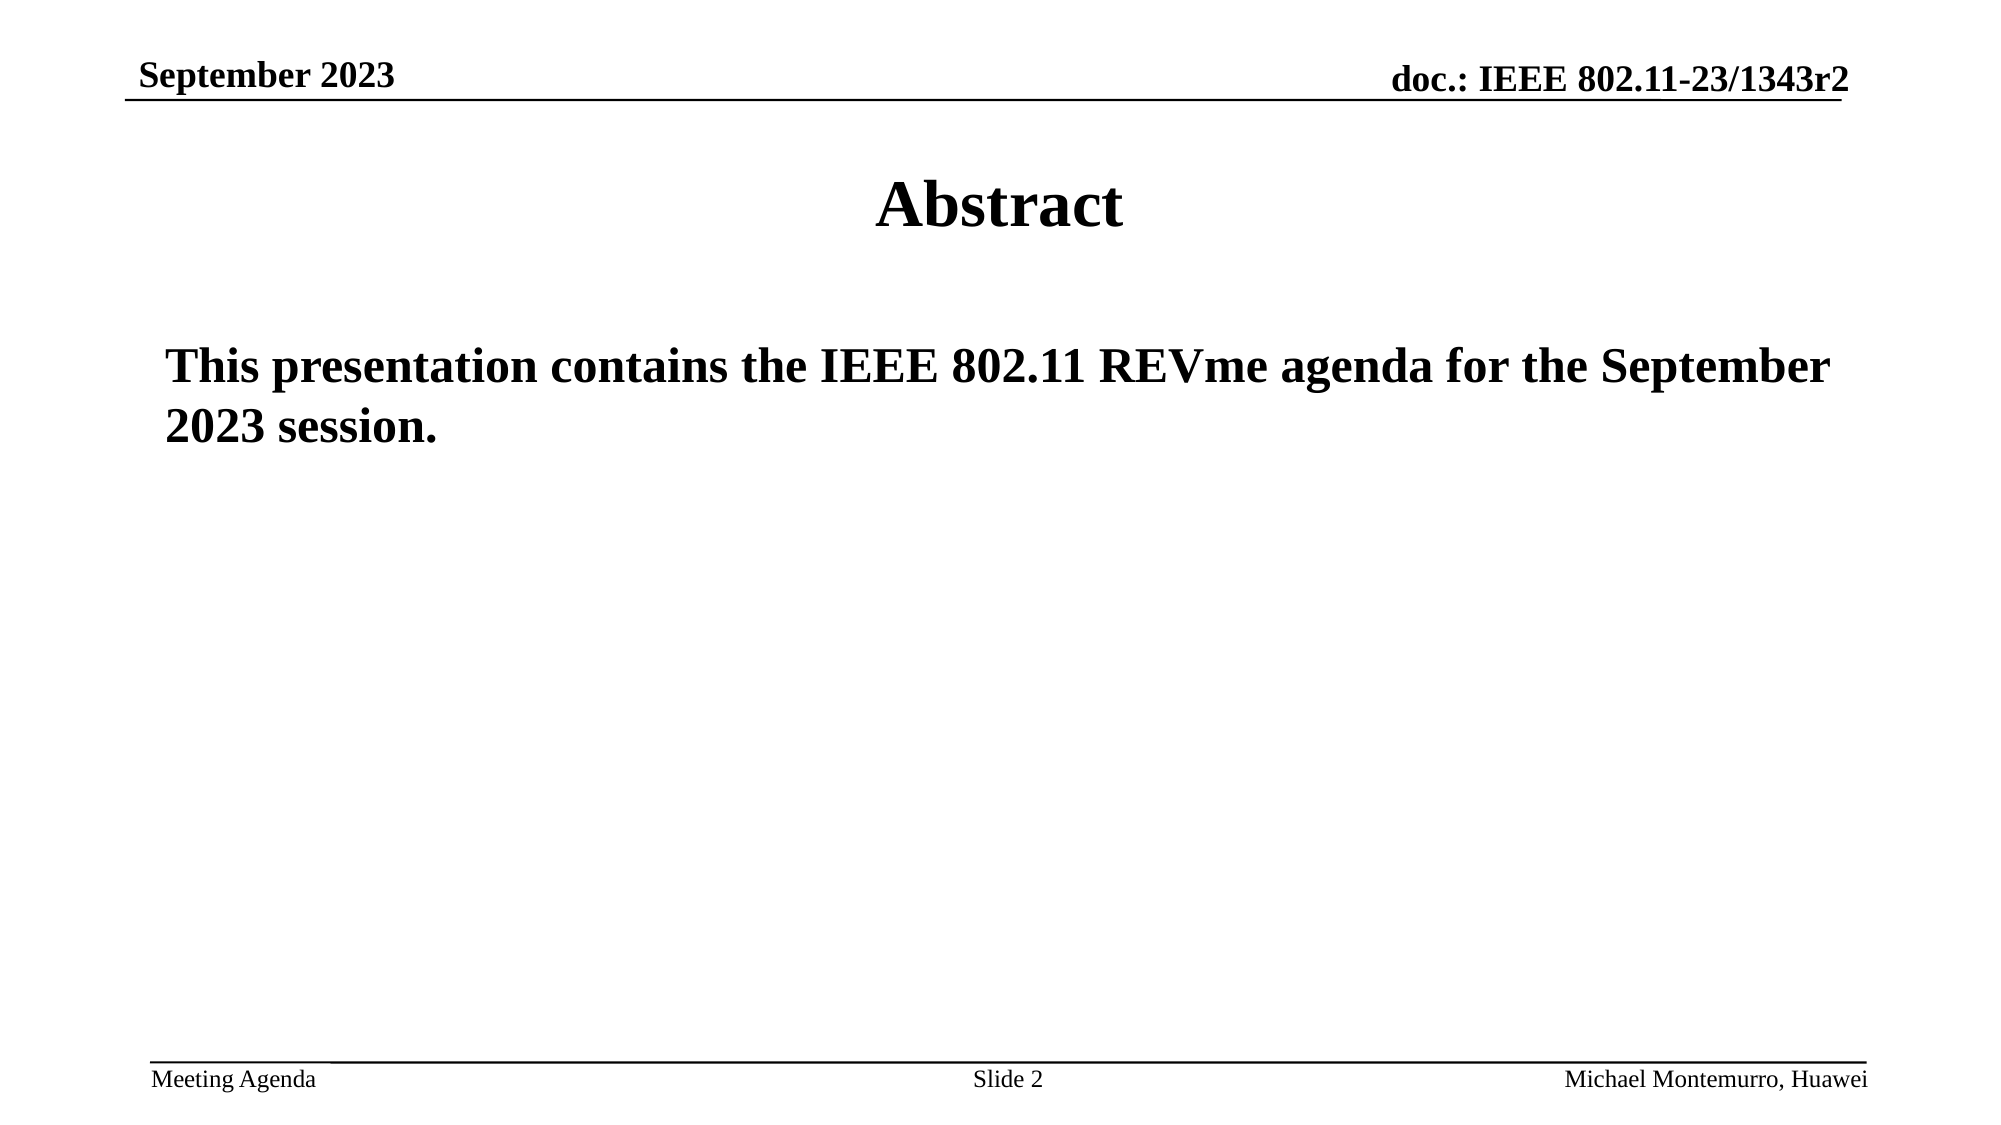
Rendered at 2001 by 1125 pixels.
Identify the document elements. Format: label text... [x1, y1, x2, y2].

list This presentation contains the IEEE 802.11 REVme agenda for the September 2023 session. [150, 324, 1850, 1000]
title Abstract [150, 112, 1850, 288]
slide_number Slide 2 [972, 1061, 1045, 1093]
footer Michael Montemurro, Huawei [1266, 1061, 1869, 1093]
